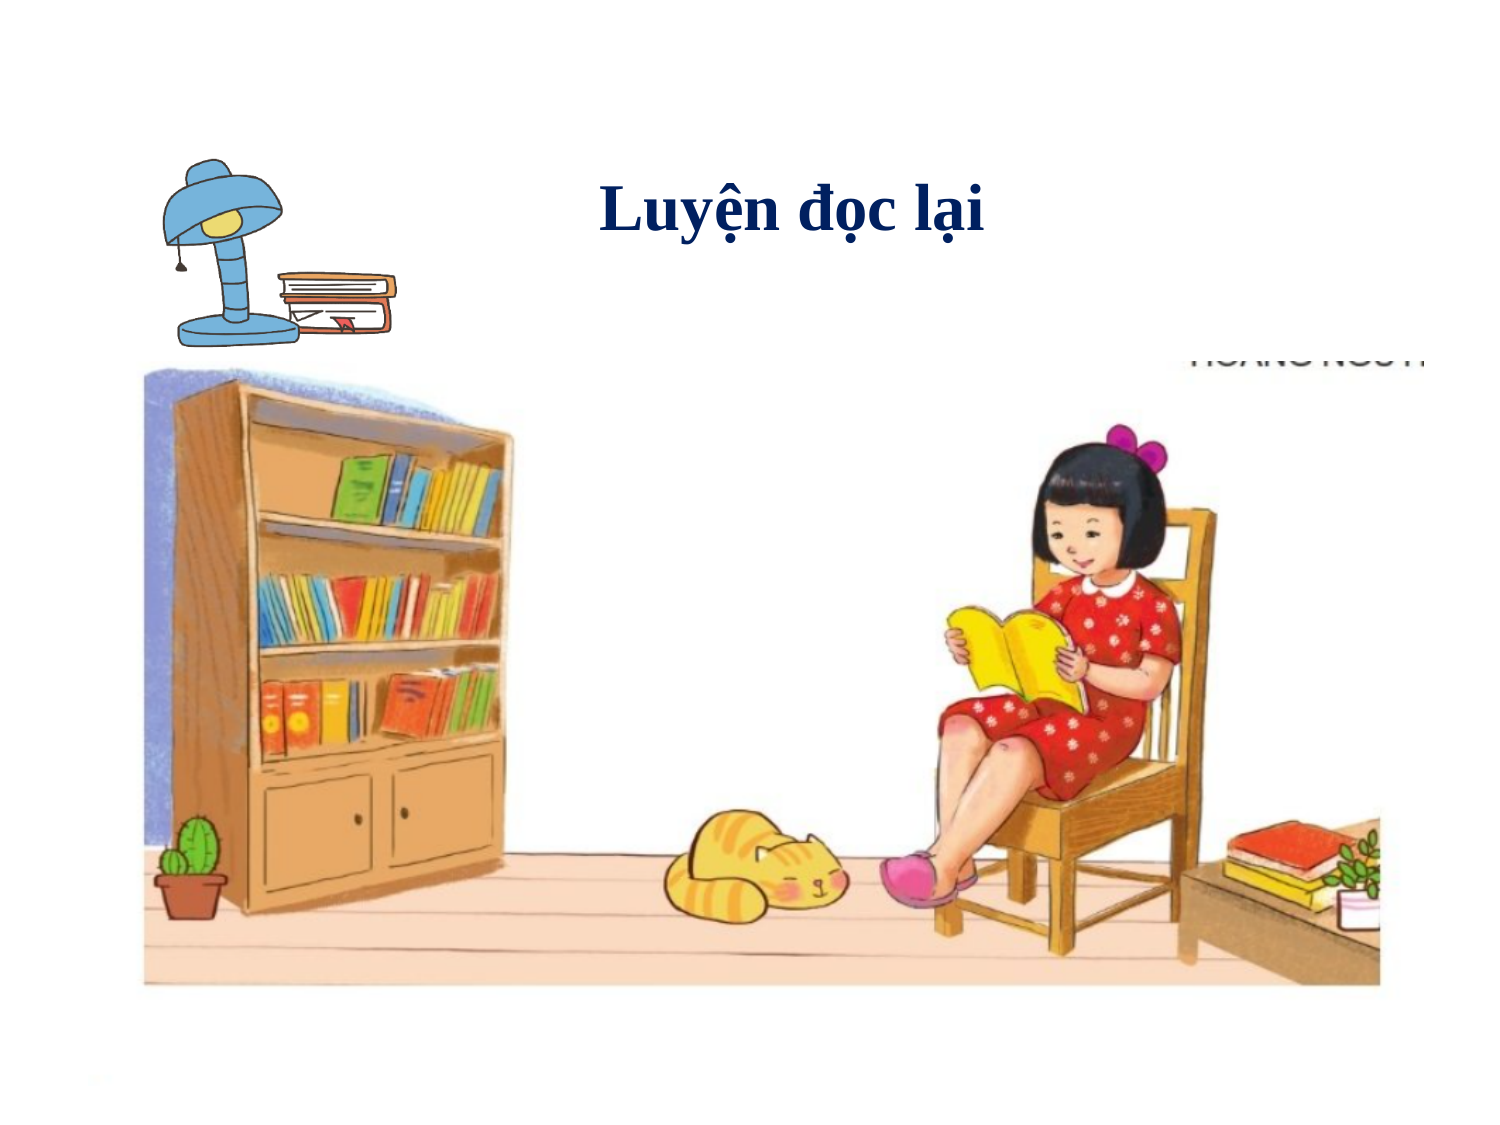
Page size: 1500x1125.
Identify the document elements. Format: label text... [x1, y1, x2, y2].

text_box Luyện đọc lại [584, 156, 1093, 252]
picture [88, 100, 1424, 1087]
